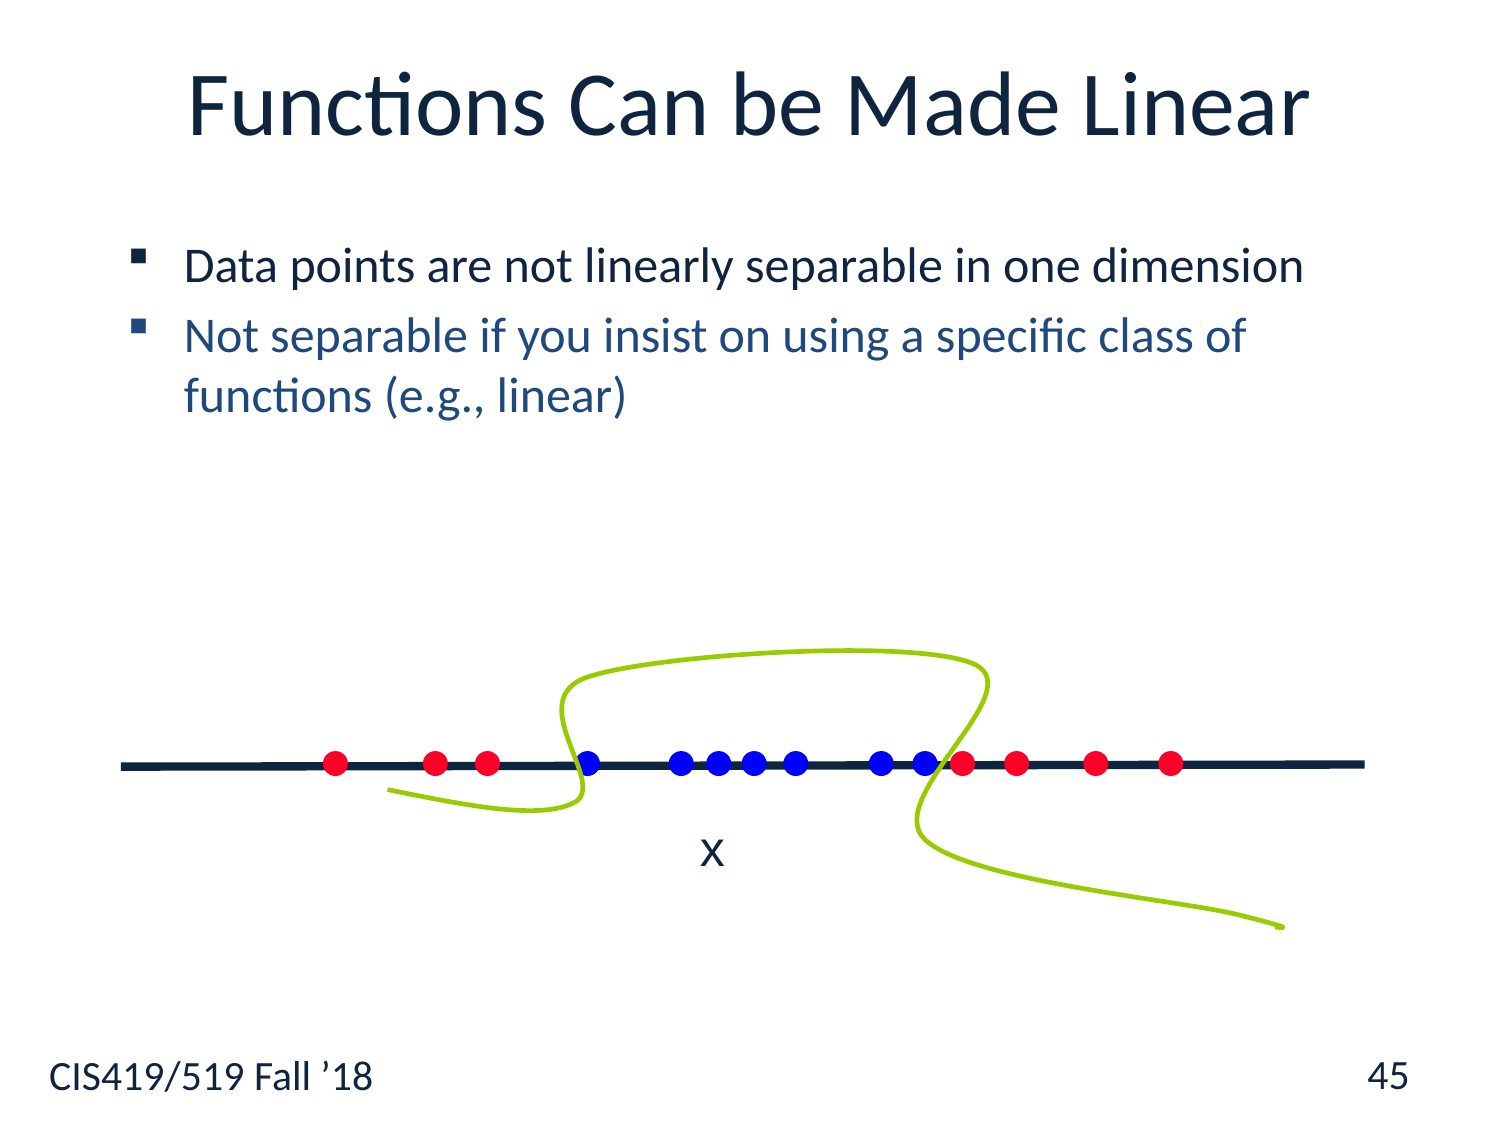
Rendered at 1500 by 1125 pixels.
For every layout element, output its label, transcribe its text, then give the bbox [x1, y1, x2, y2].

text_box [474, 751, 500, 777]
text_box [387, 650, 1284, 928]
text_box [950, 751, 976, 777]
text_box [575, 761, 580, 774]
text_box [322, 751, 348, 777]
text_box [1004, 751, 1030, 777]
text_box [1083, 751, 1109, 777]
text_box x [685, 836, 740, 884]
text_box [422, 751, 448, 777]
slide_number 45 [1074, 1042, 1425, 1103]
title Functions Can be Made Linear [112, 5, 1388, 193]
text_box [1158, 751, 1184, 777]
list Data points are not linearly separable in one dimension Not separable if you insist on using a specific class of functions (e.g., linear) [112, 224, 1388, 968]
